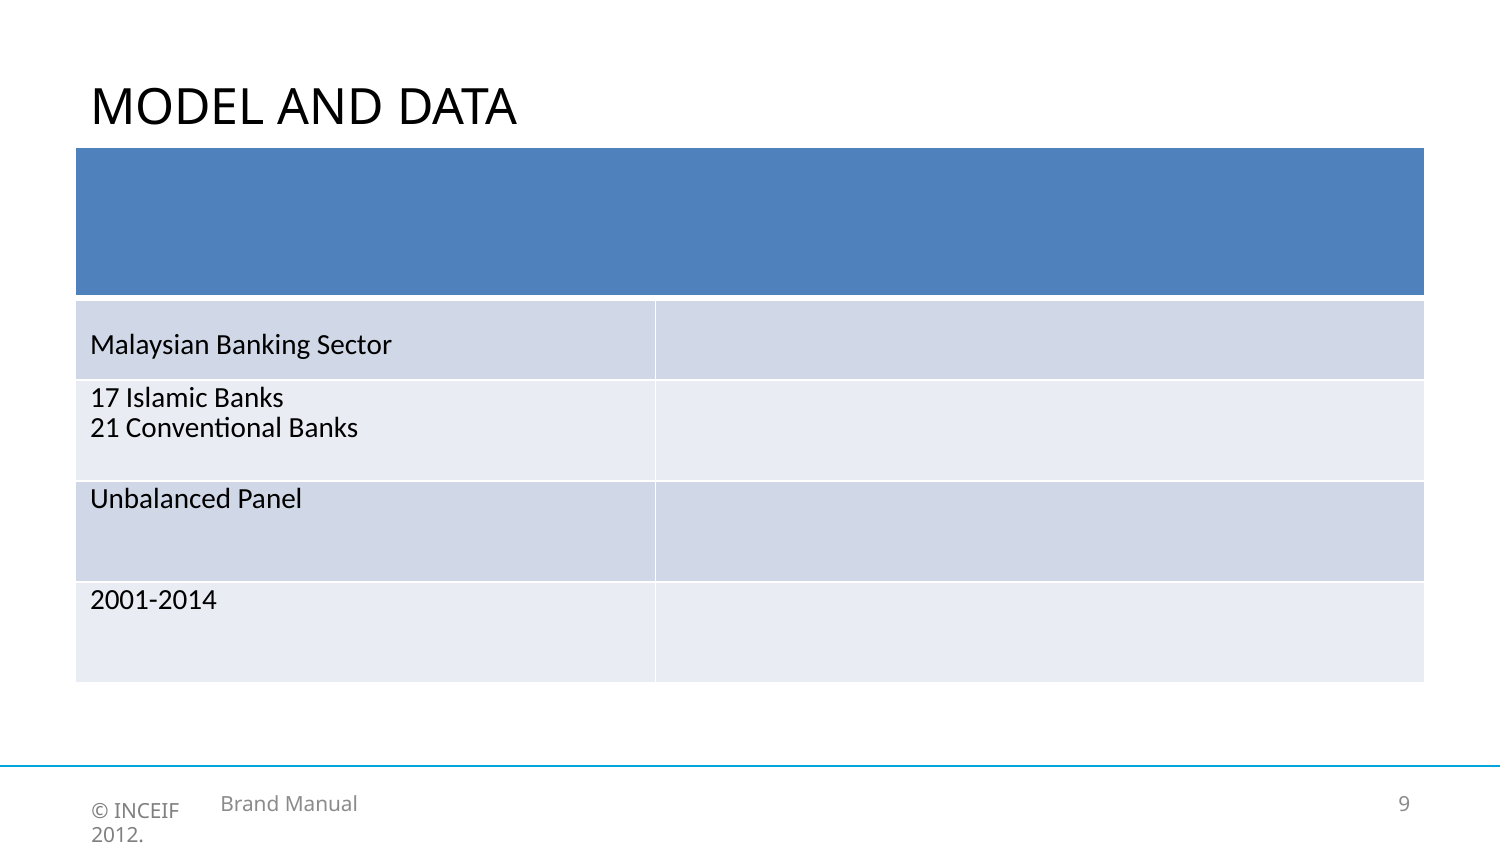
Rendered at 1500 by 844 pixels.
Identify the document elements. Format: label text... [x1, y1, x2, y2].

footer Brand Manual [205, 782, 951, 827]
title MODEL AND DATA [75, 33, 1425, 146]
slide_number 9 [1074, 782, 1425, 827]
